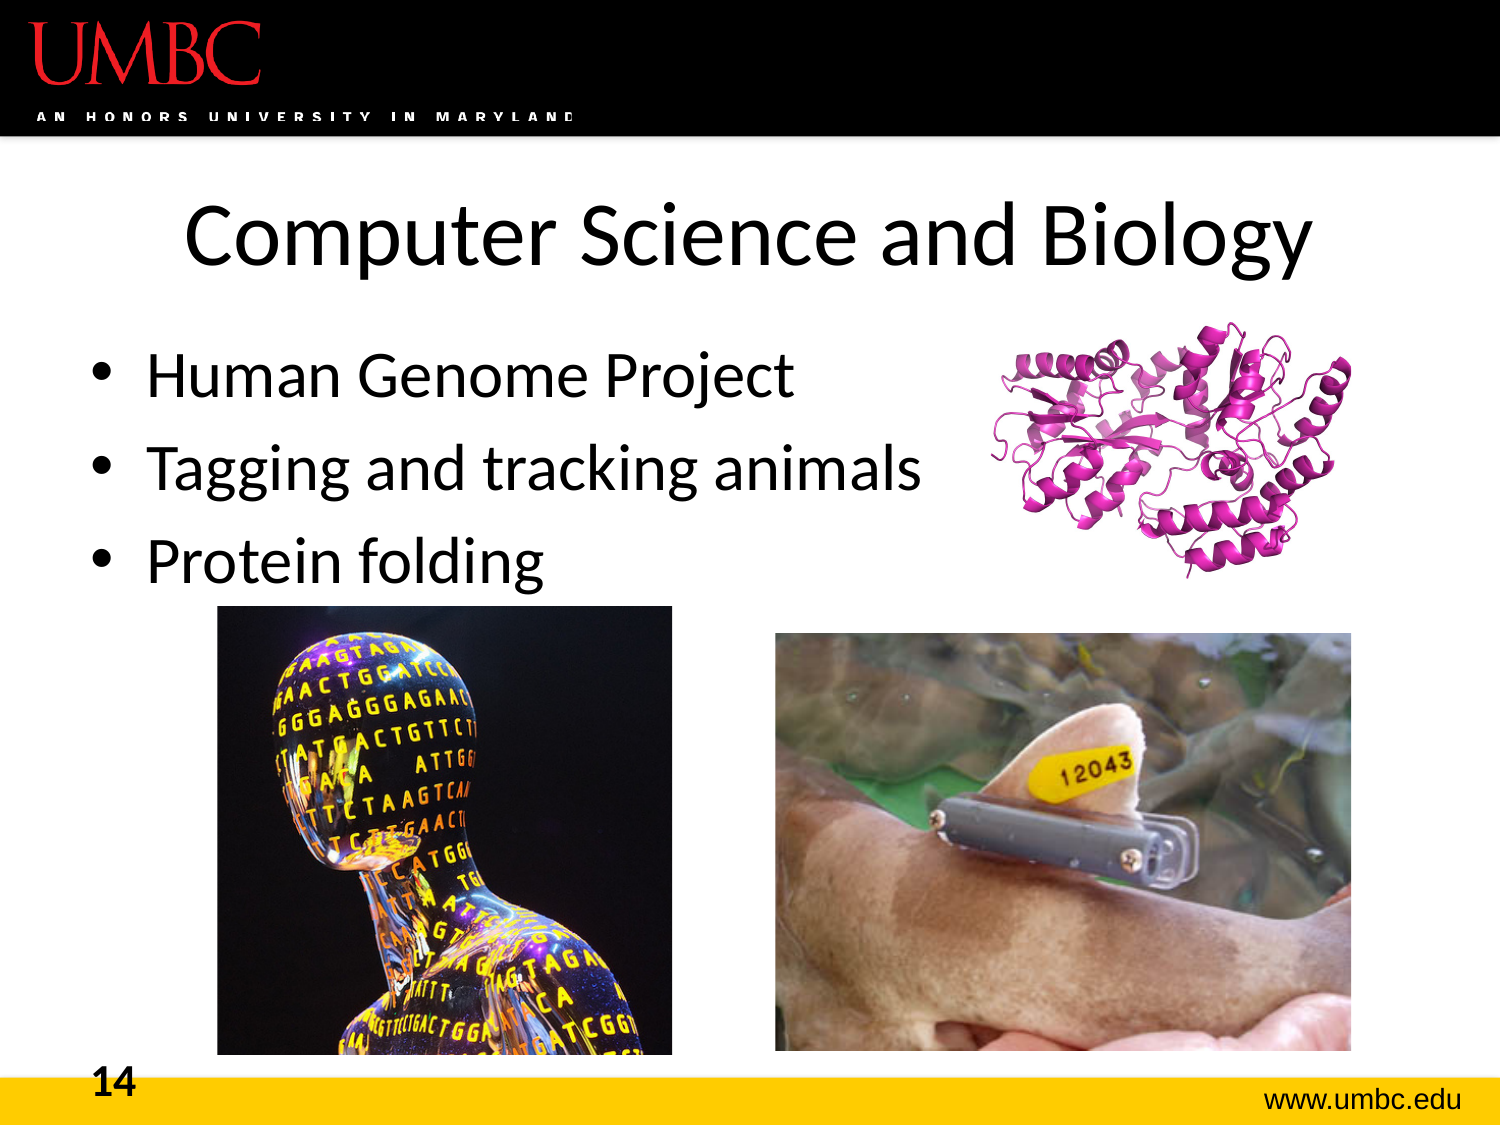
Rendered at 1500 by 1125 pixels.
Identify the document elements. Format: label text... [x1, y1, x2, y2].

slide_number 14 [75, 1042, 425, 1103]
picture [216, 606, 673, 1055]
title Computer Science and Biology [75, 135, 1425, 323]
picture [990, 322, 1352, 587]
list Human Genome Project Tagging and tracking animals Protein folding [75, 323, 1425, 1005]
picture [775, 633, 1352, 1051]
